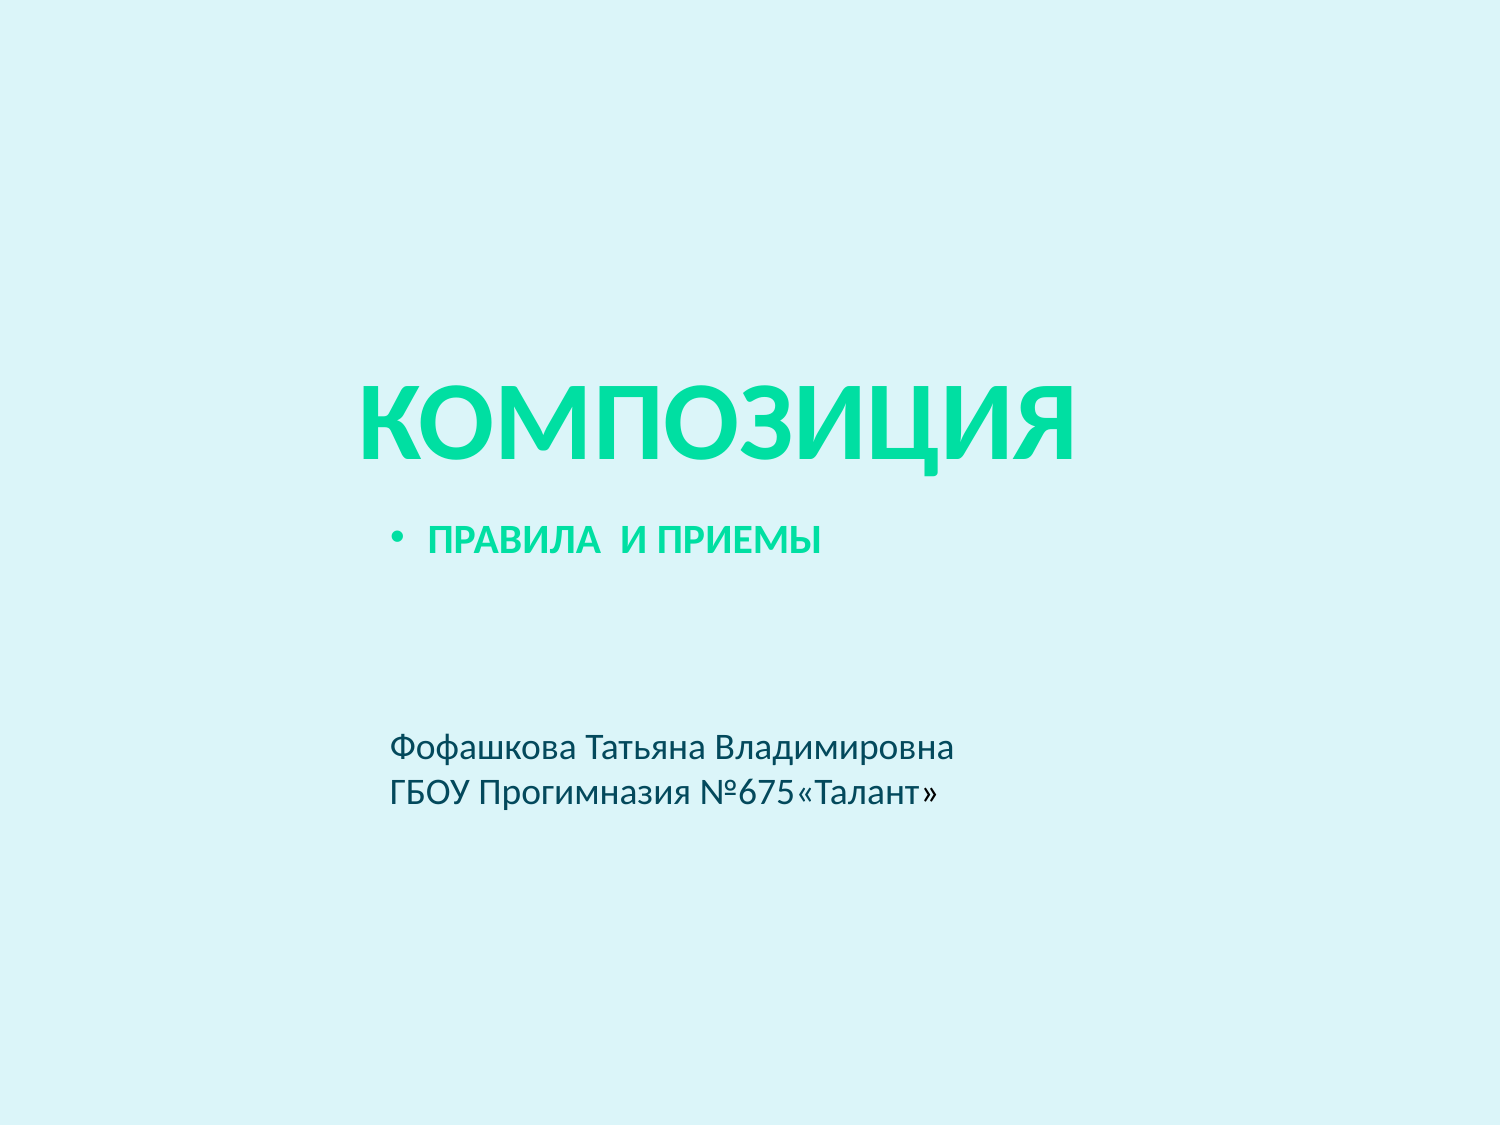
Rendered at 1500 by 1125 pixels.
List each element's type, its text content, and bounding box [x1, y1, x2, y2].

subtitle Правила и приемы [0, 503, 1111, 925]
text_box Фофашкова Татьяна Владимировна ГБОУ Прогимназия №675«Талант» [374, 714, 1008, 820]
text_box композиция [343, 339, 1094, 490]
